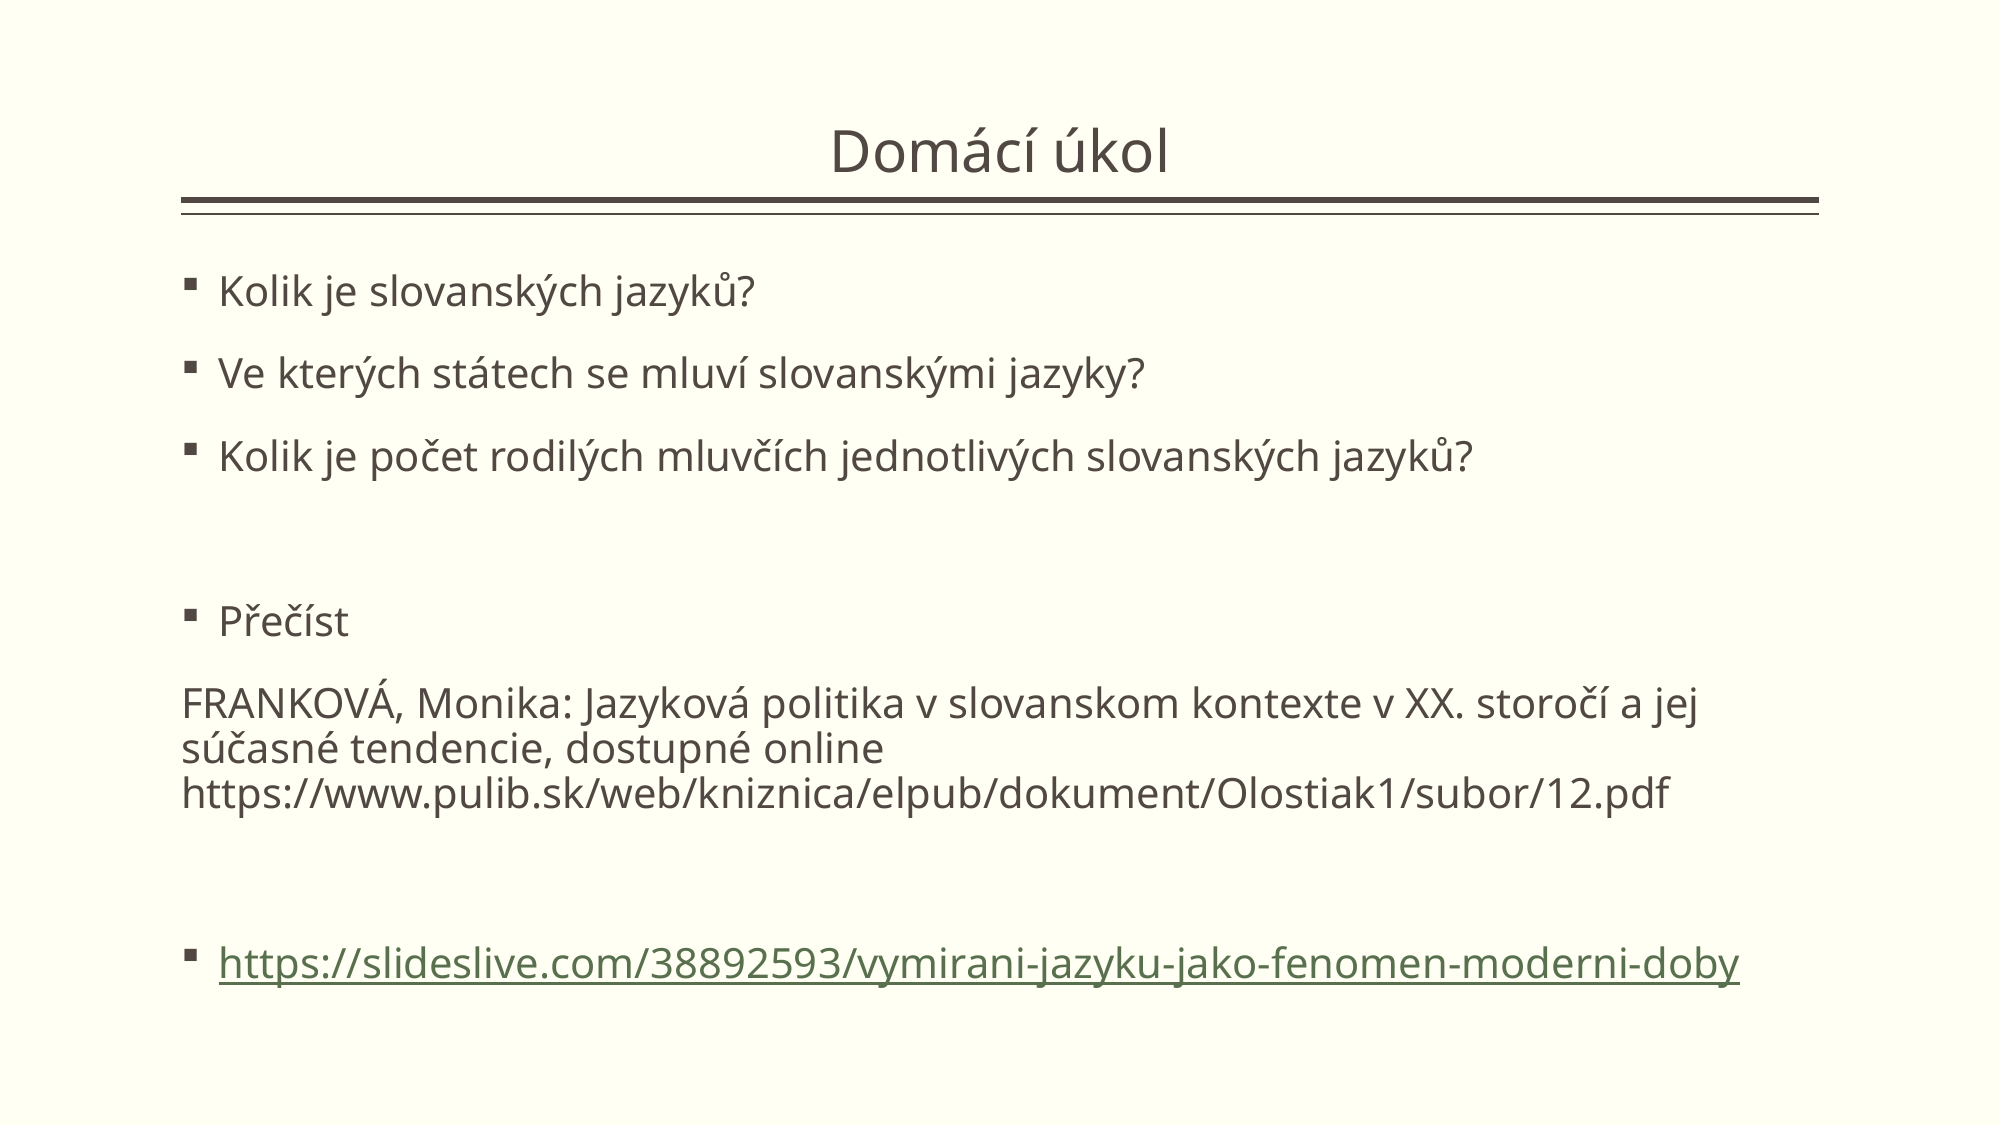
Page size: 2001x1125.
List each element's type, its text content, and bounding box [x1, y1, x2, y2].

title Domácí úkol [181, 12, 1819, 193]
list Kolik je slovanských jazyků? Ve kterých státech se mluví slovanskými jazyky? Kolik je počet rodilých mluvčích jednotlivých slovanských jazyků? Přečíst FRANKOVÁ, Monika: Jazyková politika v slovanskom kontexte v XX. storočí a jej súčasné tendencie, dostupné online https://www.pulib.sk/web/kniznica/elpub/dokument/Olostiak1/subor/12.pdf https://slideslive.com/38892593/vymirani-jazyku-jako-fenomen-moderni-doby [181, 262, 1819, 1013]
